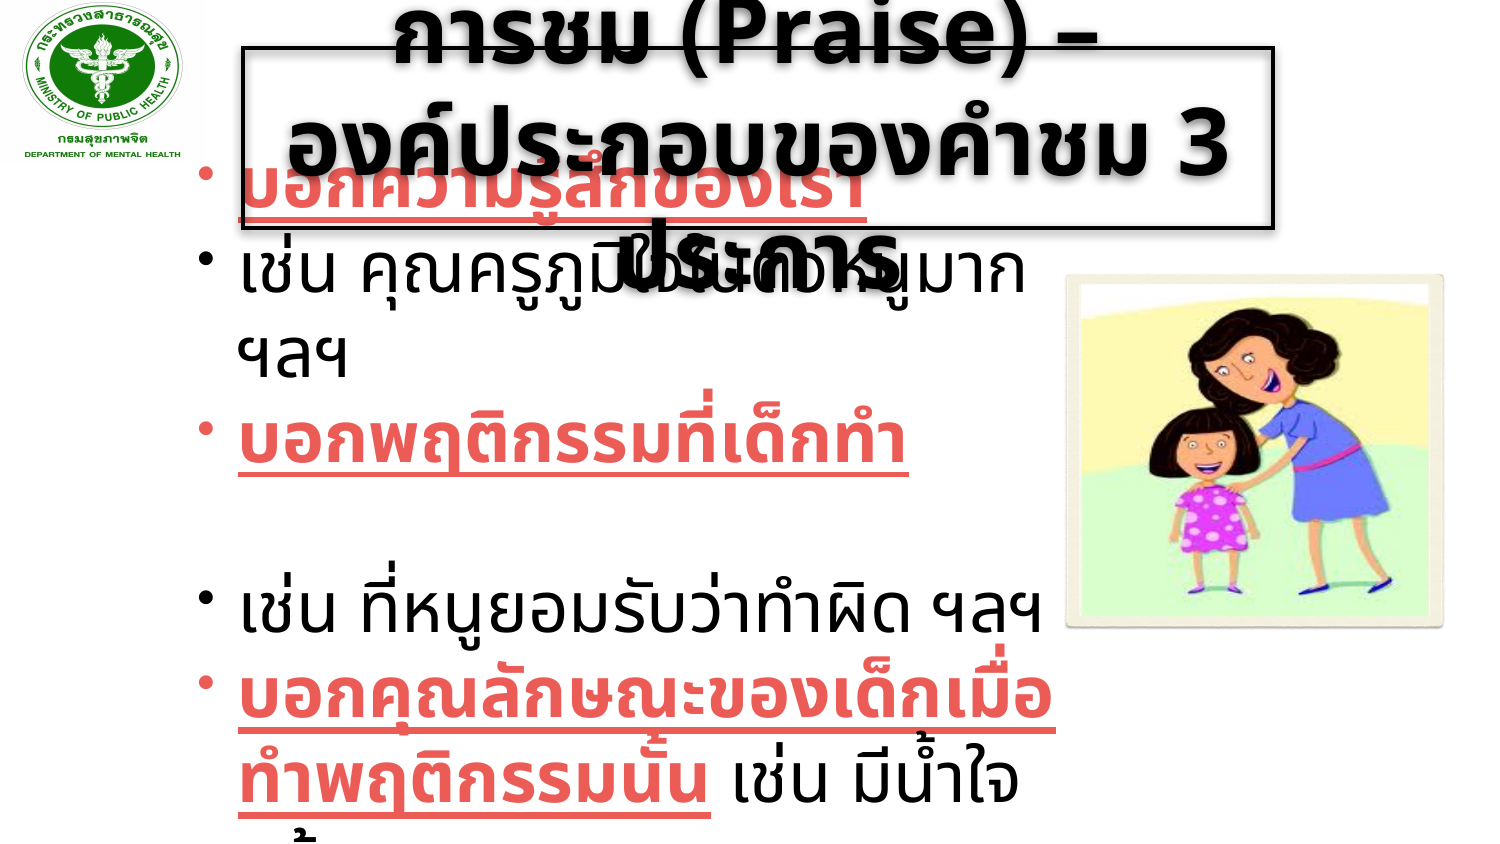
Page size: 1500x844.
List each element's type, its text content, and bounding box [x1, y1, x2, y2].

list บอกความรู้สึกของเรา เช่น คุณครูภูมิใจในตัวหนูมาก ฯลฯ บอกพฤติกรรมที่เด็กทำ เช่น ที่หนูยอมรับว่าทำผิด ฯลฯ บอกคุณลักษณะของเด็กเมื่อทำพฤติกรรมนั้น เช่น มีน้ำใจ กล้าหาญ ฯลฯ [109, 246, 1077, 792]
picture [0, 0, 205, 163]
text_box การชม (Praise) – องค์ประกอบของคำชม 3 ประการ [243, 48, 1274, 229]
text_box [1062, 272, 1449, 632]
